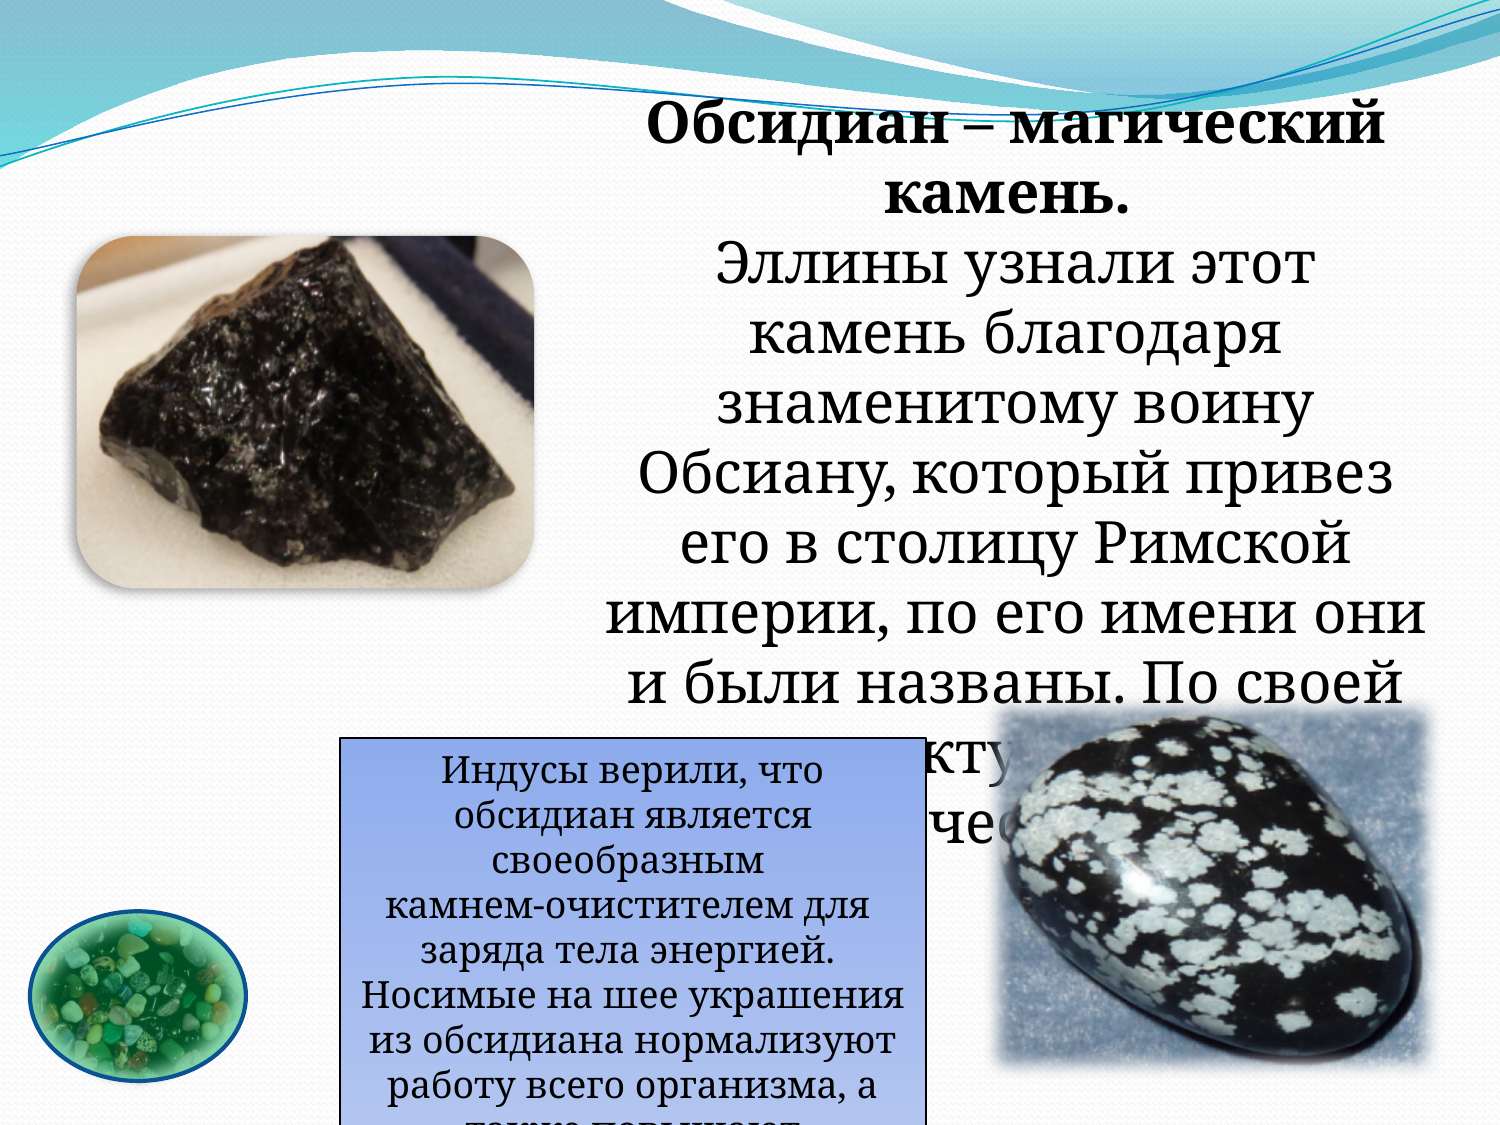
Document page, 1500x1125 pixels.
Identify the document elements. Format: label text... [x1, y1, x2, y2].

picture [76, 235, 535, 589]
text_box [53, 19, 1483, 114]
text_box Обсидиан – магический камень. Эллины узнали этот камень благодаря знаменитому воину Обсиану, который привез его в столицу Римской империи, по его имени они и были названы. По своей структуре – это вулканическое стекло. [584, 78, 1447, 863]
picture [981, 692, 1445, 1082]
picture [20, 904, 252, 1095]
text_box Индусы верили, что обсидиан является своеобразным камнем-очистителем для заряда тела энергией. Носимые на шее украшения из обсидиана нормализуют работу всего организма, а также повышают иммунитет человека. [339, 738, 926, 1125]
